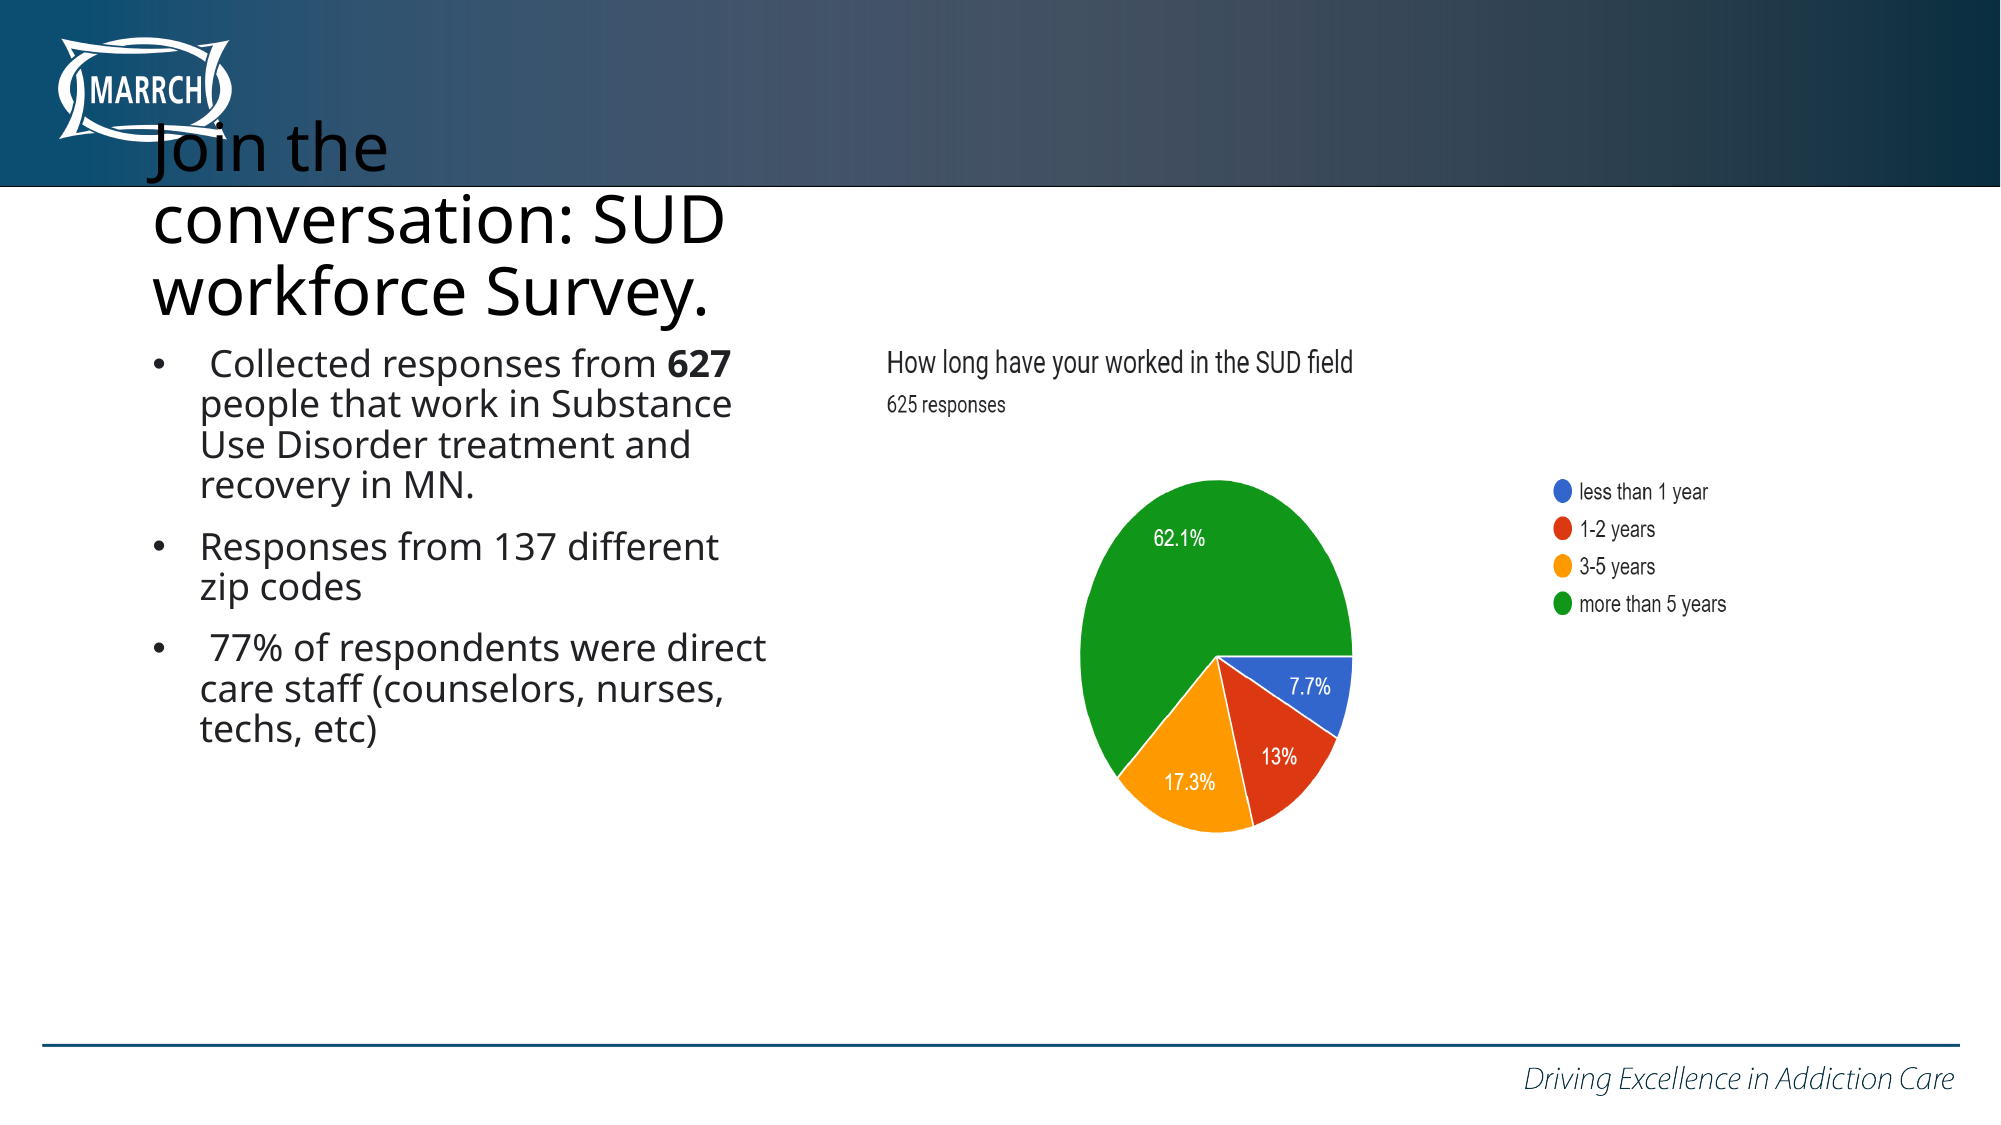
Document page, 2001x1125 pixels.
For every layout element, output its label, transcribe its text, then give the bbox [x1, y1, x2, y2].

picture [0, 0, 2001, 1125]
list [850, 294, 1962, 900]
title Join the conversation: SUD workforce Survey. [137, 75, 783, 337]
list Collected responses from 627 people that work in Substance Use Disorder treatment and recovery in MN. Responses from 137 different zip codes 77% of respondents were direct care staff (counselors, nurses, techs, etc) [137, 337, 783, 963]
